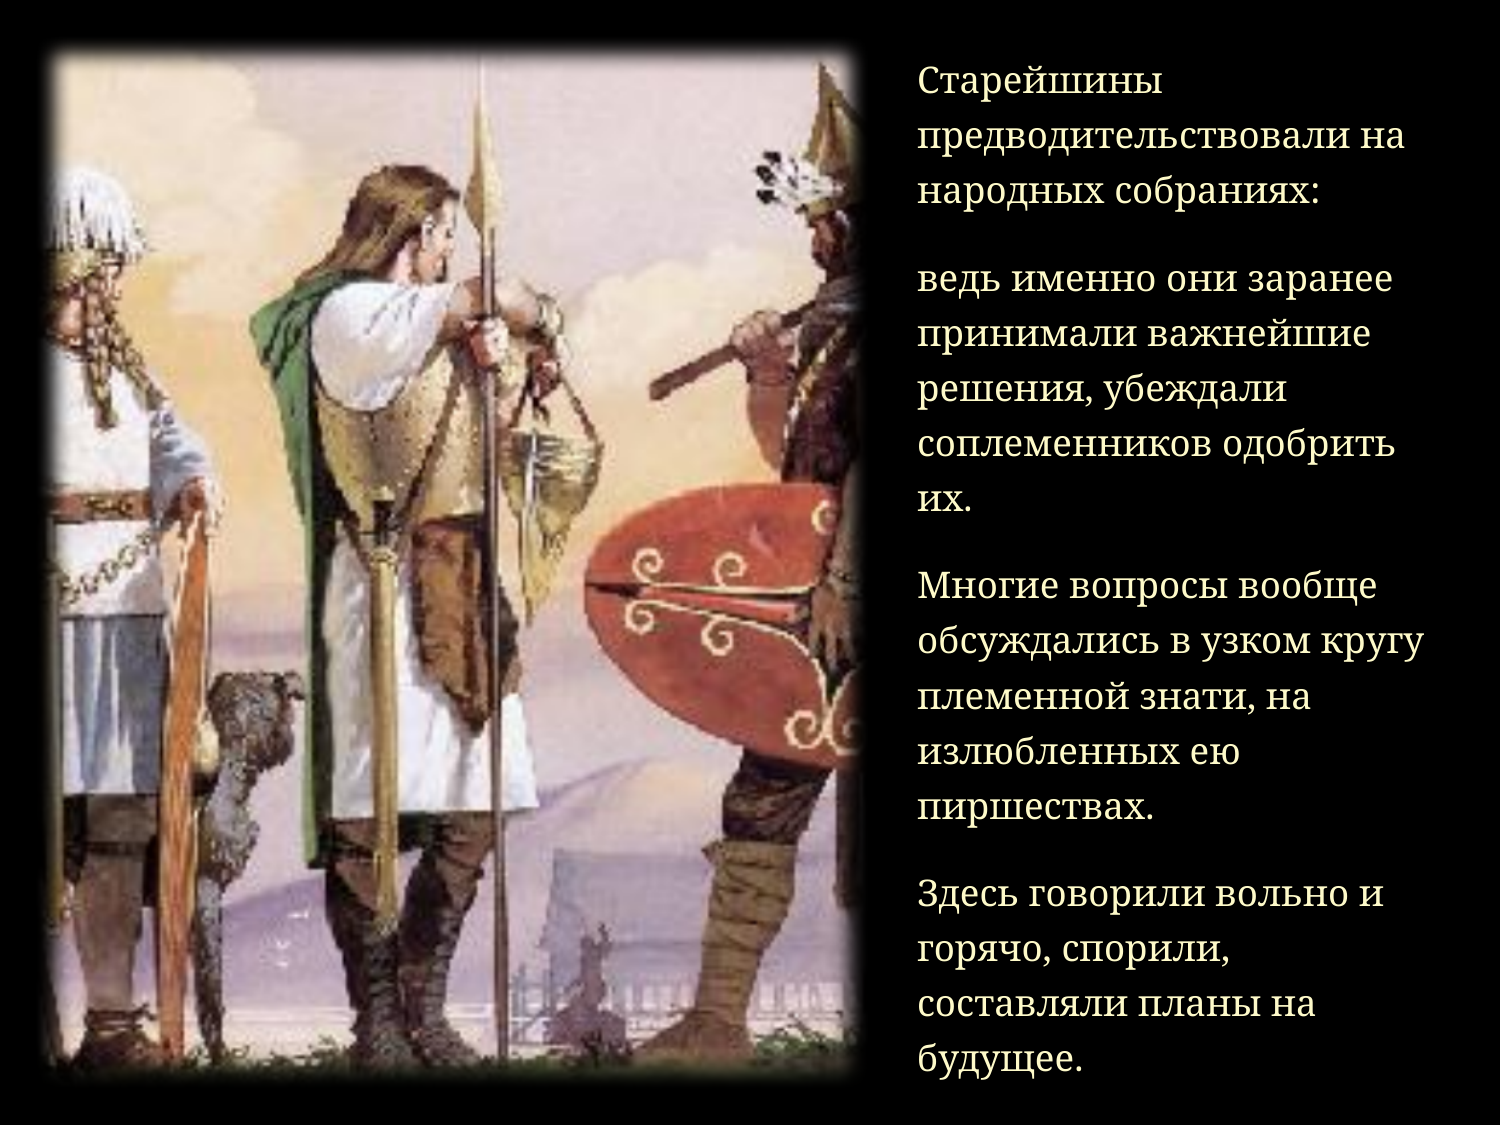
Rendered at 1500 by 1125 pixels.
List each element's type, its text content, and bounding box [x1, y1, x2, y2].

list Старейшины предводительствовали на народных собраниях: ведь именно они заранее принимали важнейшие решения, убеждали соплеменников одобрить их. Многие вопросы вообще обсуждались в узком кругу племенной знати, на излюбленных ею пиршествах. Здесь говорили вольно и горячо, спорили, составляли планы на будущее. [902, 35, 1465, 1090]
picture [0, 0, 1500, 1125]
